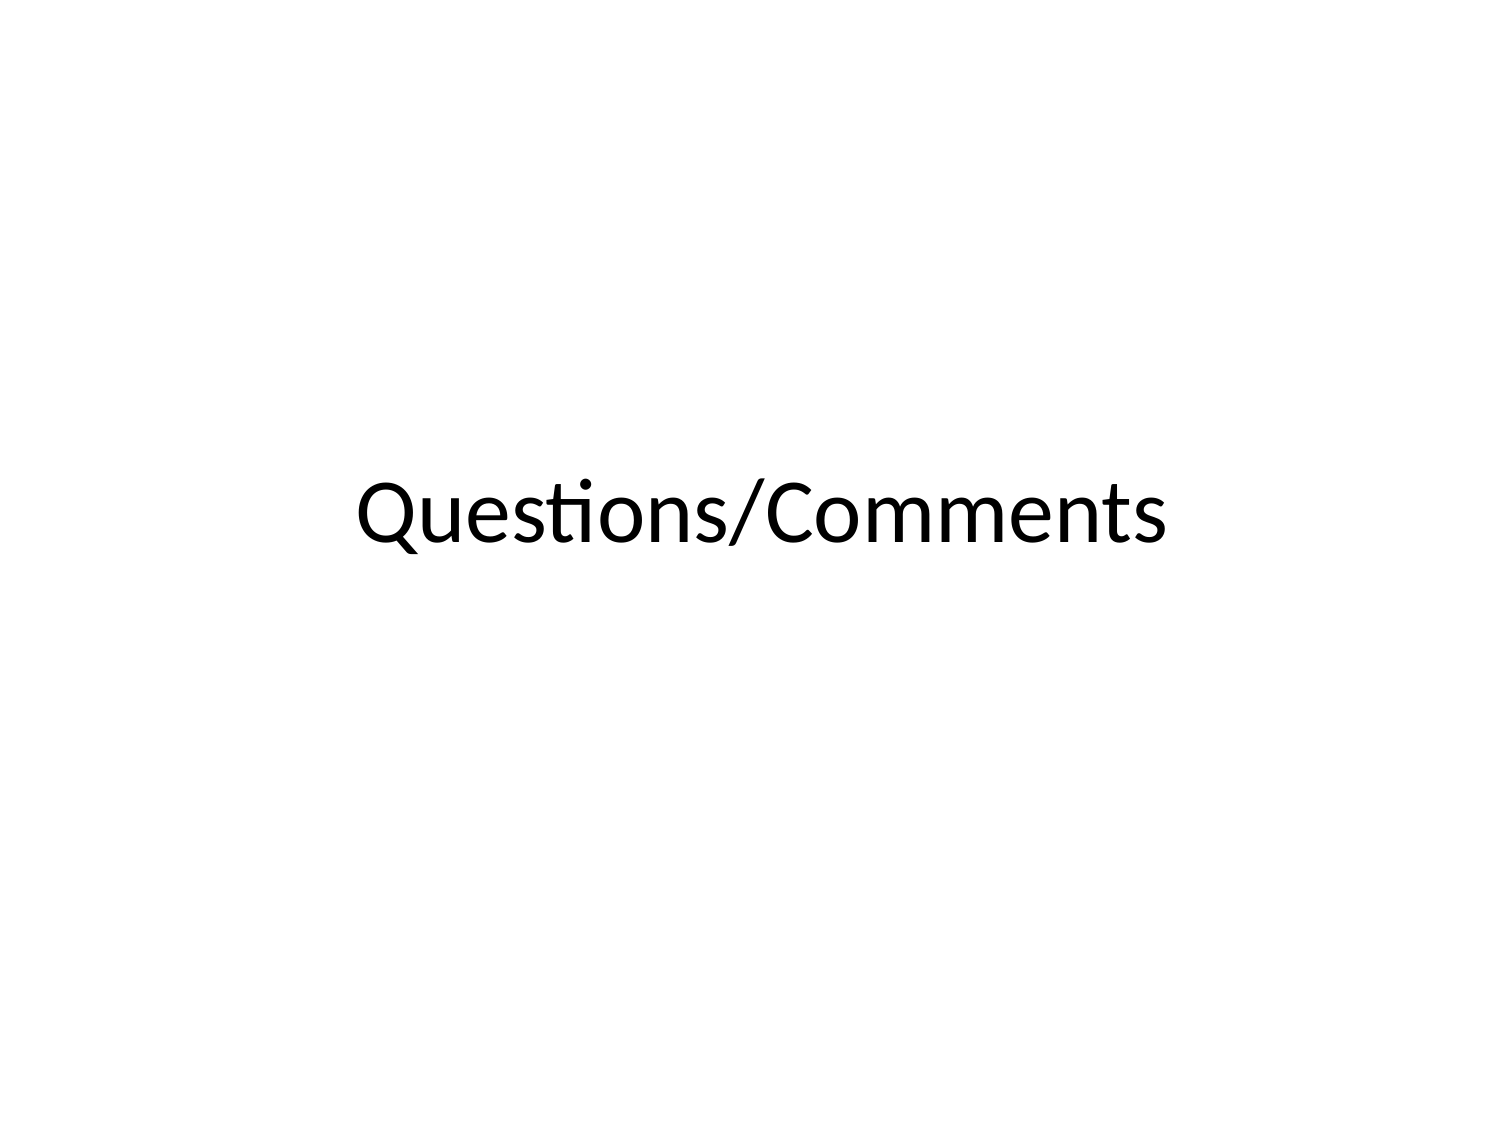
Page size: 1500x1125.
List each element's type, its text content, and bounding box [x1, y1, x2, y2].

title Questions/Comments [87, 412, 1438, 600]
